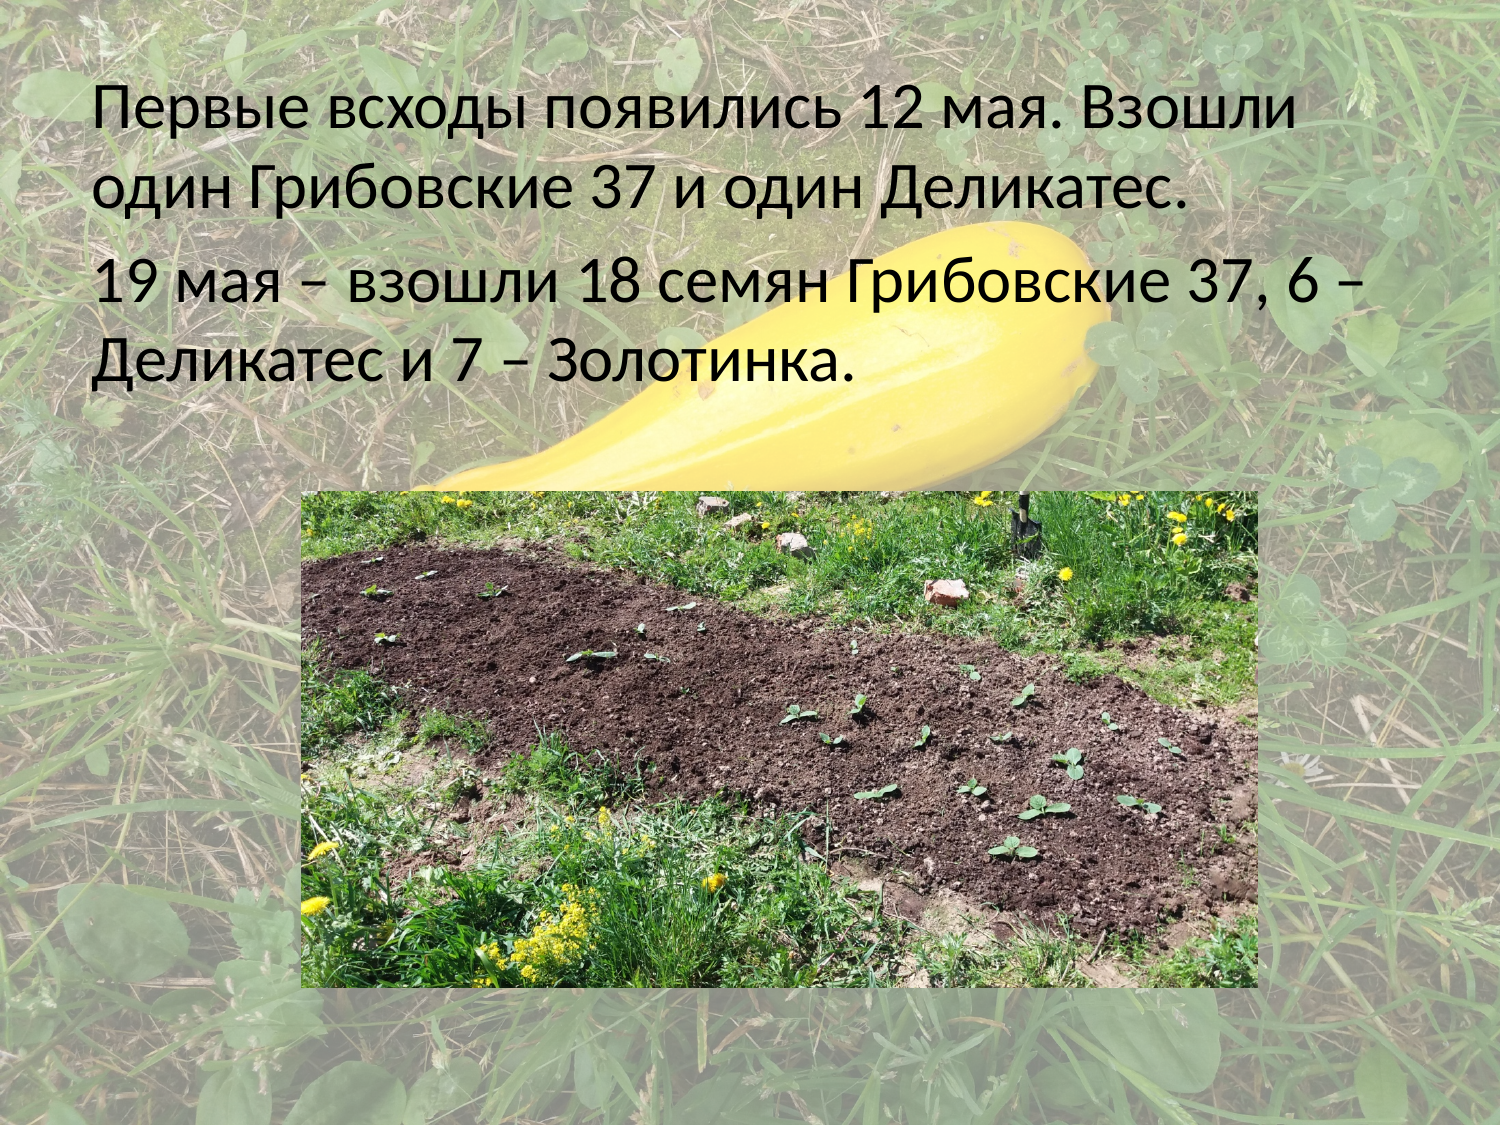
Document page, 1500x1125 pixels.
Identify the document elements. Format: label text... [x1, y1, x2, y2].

list Первые всходы появились 12 мая. Взошли один Грибовские 37 и один Деликатес. 19 мая – взошли 18 семян Грибовские 37, 6 – Деликатес и 7 – Золотинка. [76, 54, 1427, 421]
picture [300, 491, 1259, 988]
